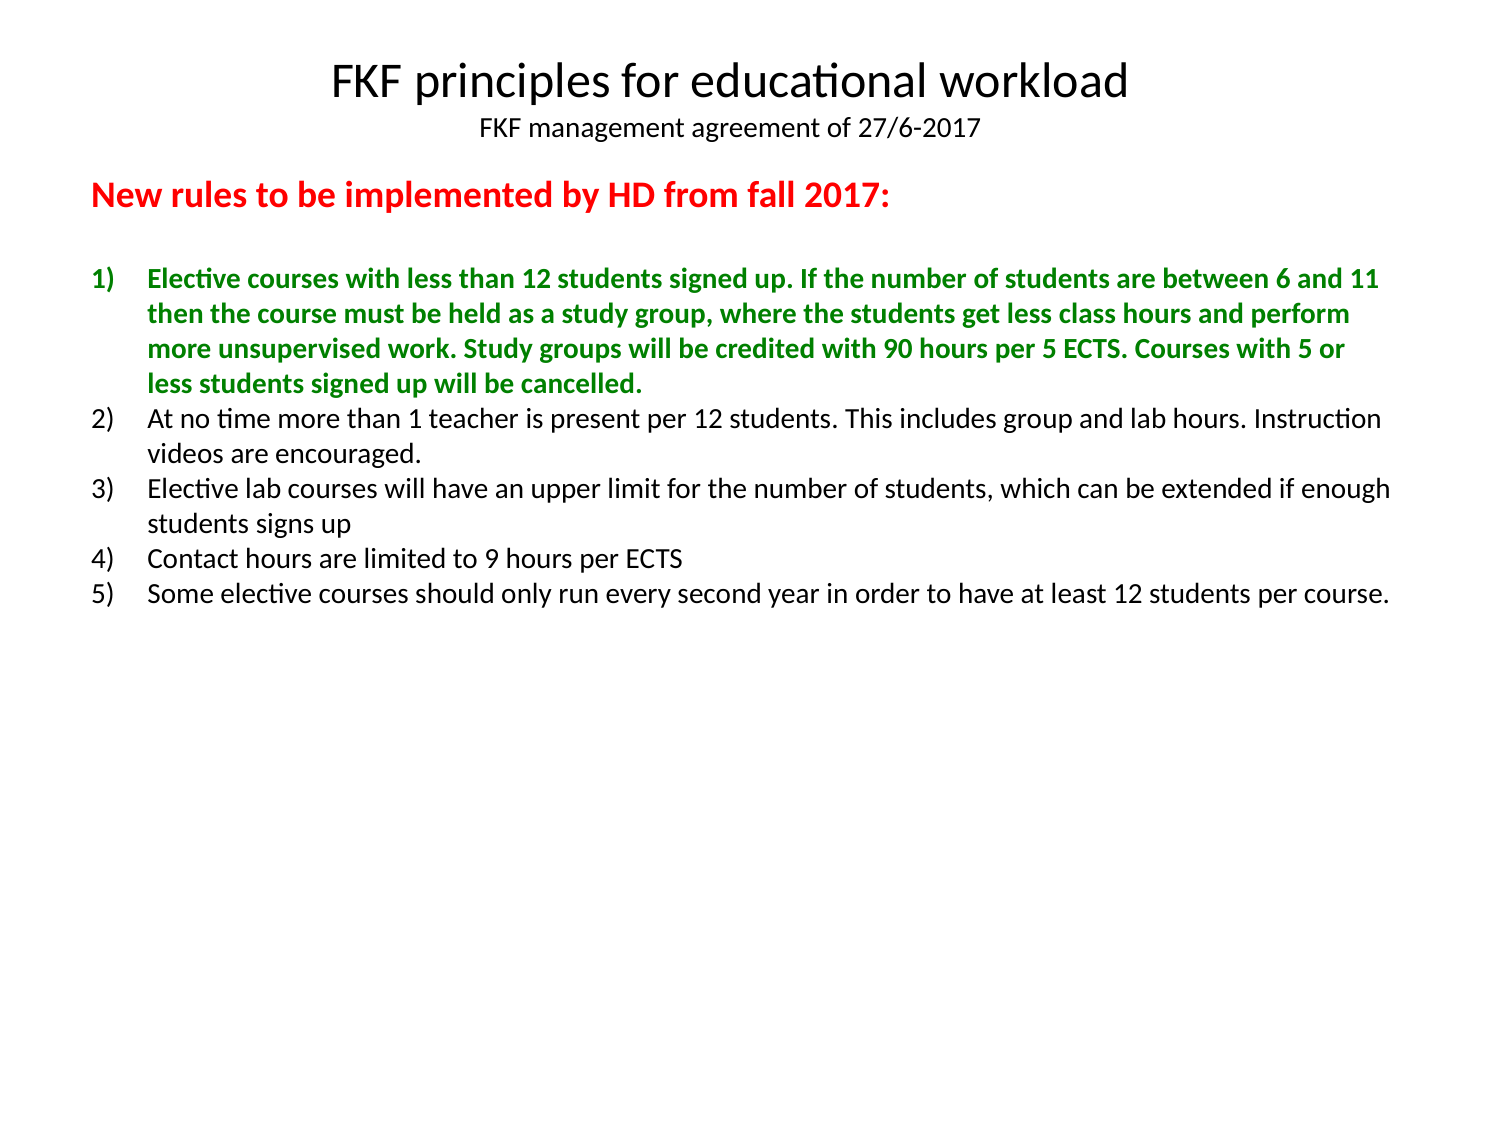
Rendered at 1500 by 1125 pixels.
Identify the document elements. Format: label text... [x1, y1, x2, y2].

text_box New rules to be implemented by HD from fall 2017: Elective courses with less than 12 students signed up. If the number of students are between 6 and 11 then the course must be held as a study group, where the students get less class hours and perform more unsupervised work. Study groups will be credited with 90 hours per 5 ECTS. Courses with 5 or less students signed up will be cancelled. At no time more than 1 teacher is present per 12 students. This includes group and lab hours. Instruction videos are encouraged. Elective lab courses will have an upper limit for the number of students, which can be extended if enough students signs up Contact hours are limited to 9 hours per ECTS Some elective courses should only run every second year in order to have at least 12 students per course. [76, 162, 1408, 662]
text_box FKF principles for educational workload FKF management agreement of 27/6-2017 [76, 40, 1385, 151]
